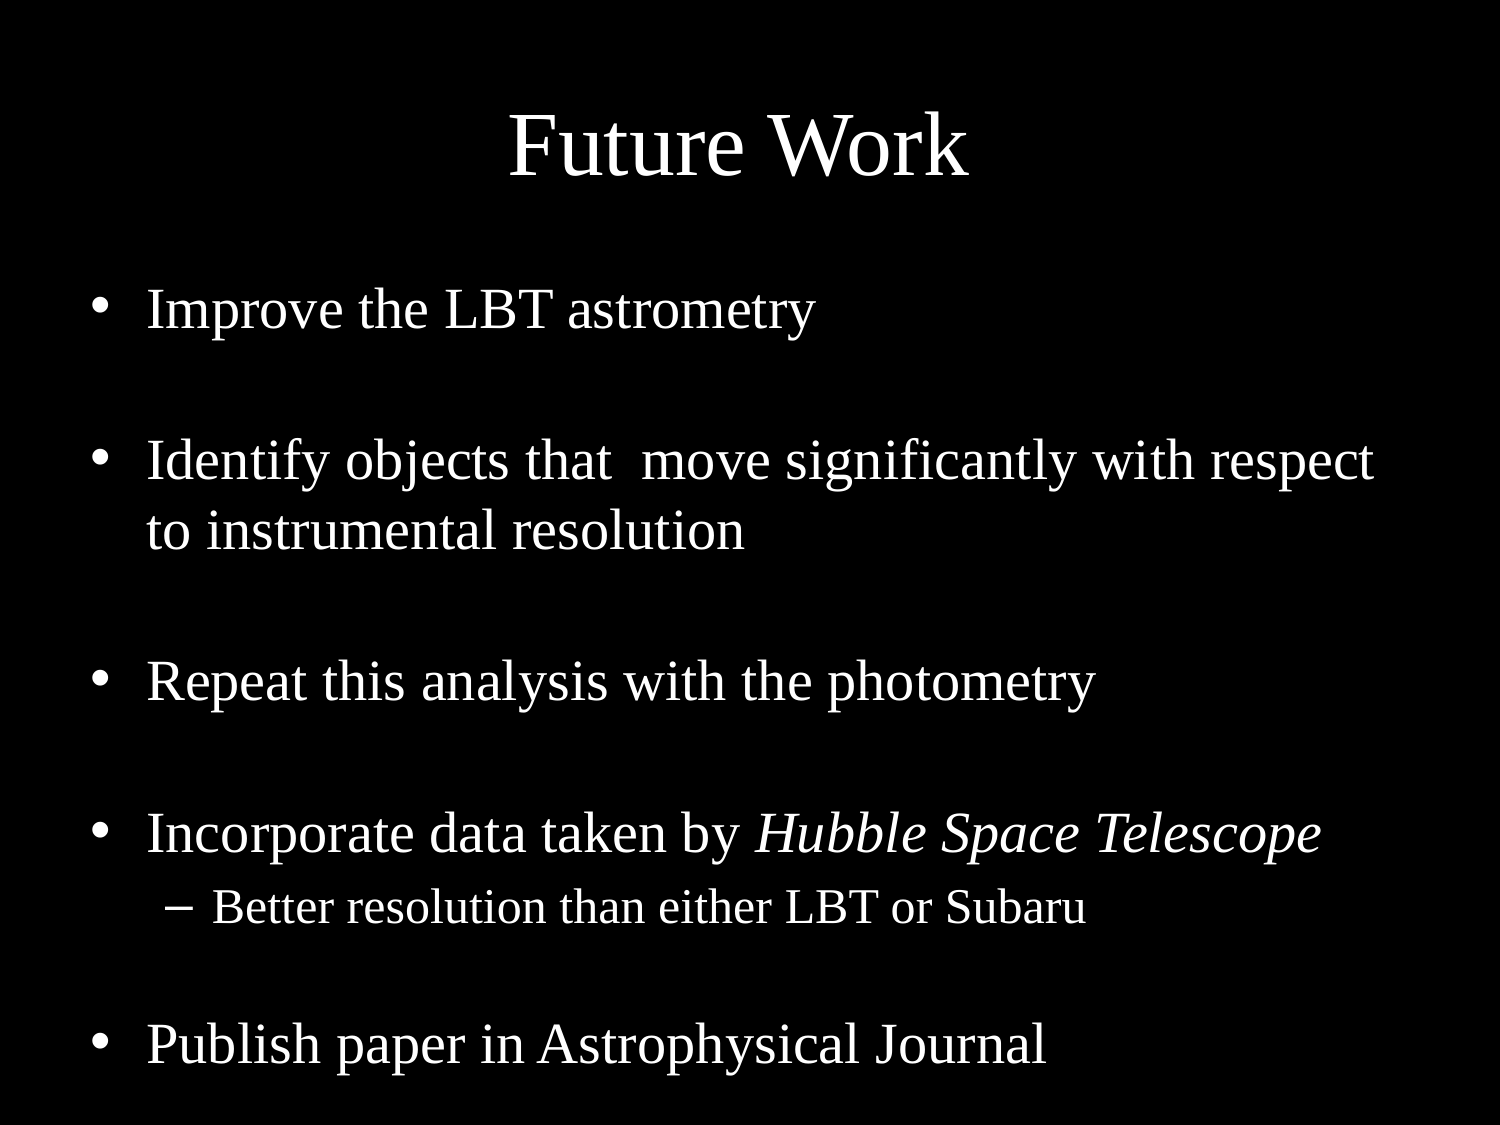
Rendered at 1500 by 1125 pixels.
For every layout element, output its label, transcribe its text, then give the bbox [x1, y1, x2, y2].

list Improve the LBT astrometry Identify objects that move significantly with respect to instrumental resolution Repeat this analysis with the photometry Incorporate data taken by Hubble Space Telescope Better resolution than either LBT or Subaru Publish paper in Astrophysical Journal [75, 262, 1425, 1125]
title Future Work [75, 45, 1425, 233]
